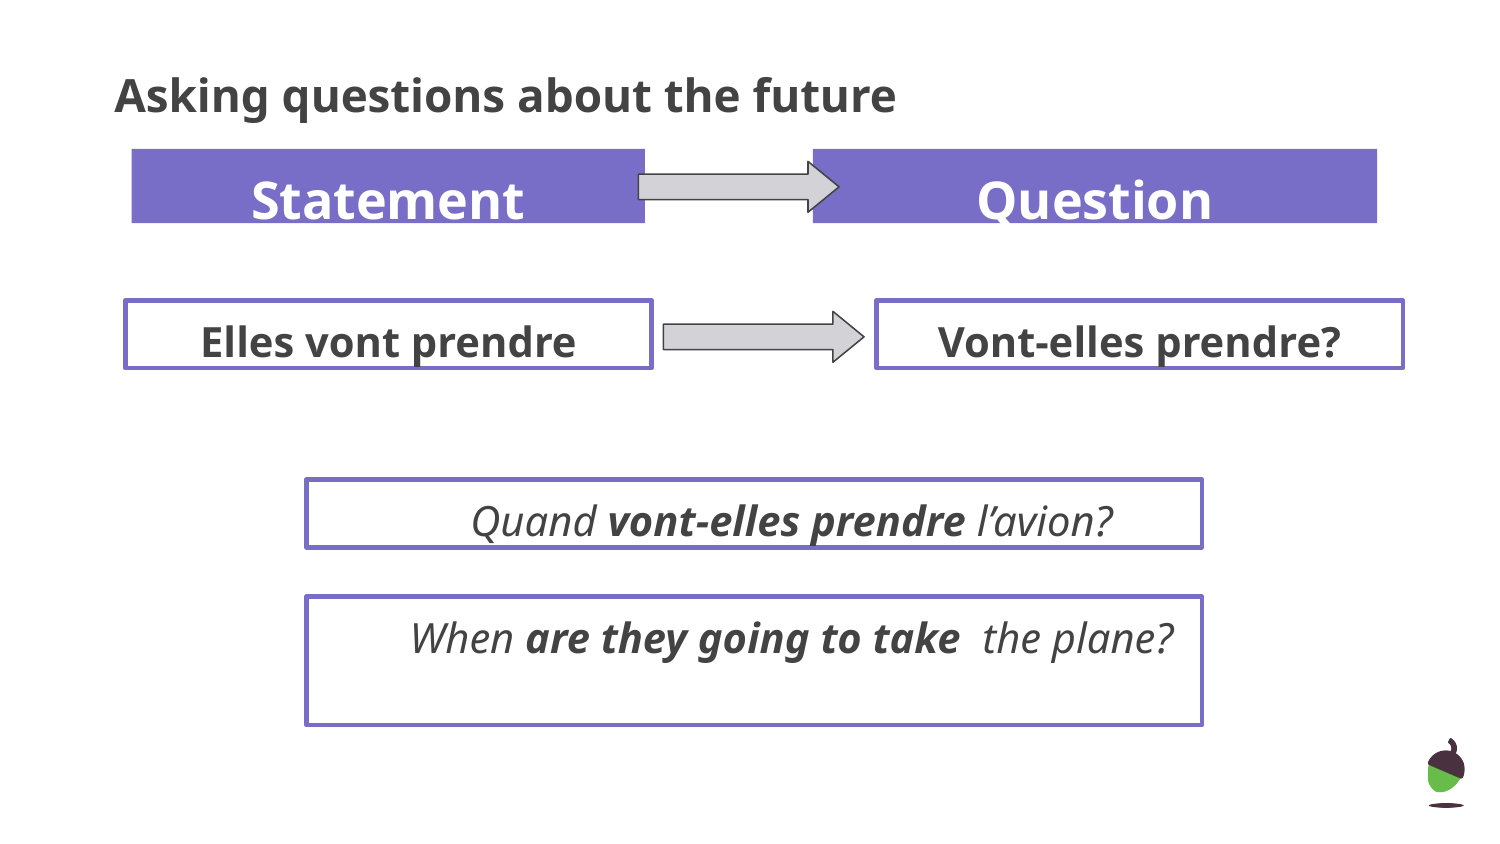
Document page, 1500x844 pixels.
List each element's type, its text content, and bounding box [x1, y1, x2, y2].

title Asking questions about the future [114, 58, 1201, 127]
subtitle Statement [131, 148, 645, 224]
picture [1427, 738, 1465, 808]
subtitle Elles vont prendre [125, 300, 652, 368]
subtitle When are they going to take the plane? [306, 596, 1202, 725]
text_box [638, 161, 840, 213]
subtitle Vont-elles prendre? [876, 300, 1403, 368]
subtitle Quand vont-elles prendre l’avion? [306, 479, 1202, 548]
subtitle Question [812, 148, 1378, 224]
text_box [663, 311, 865, 363]
